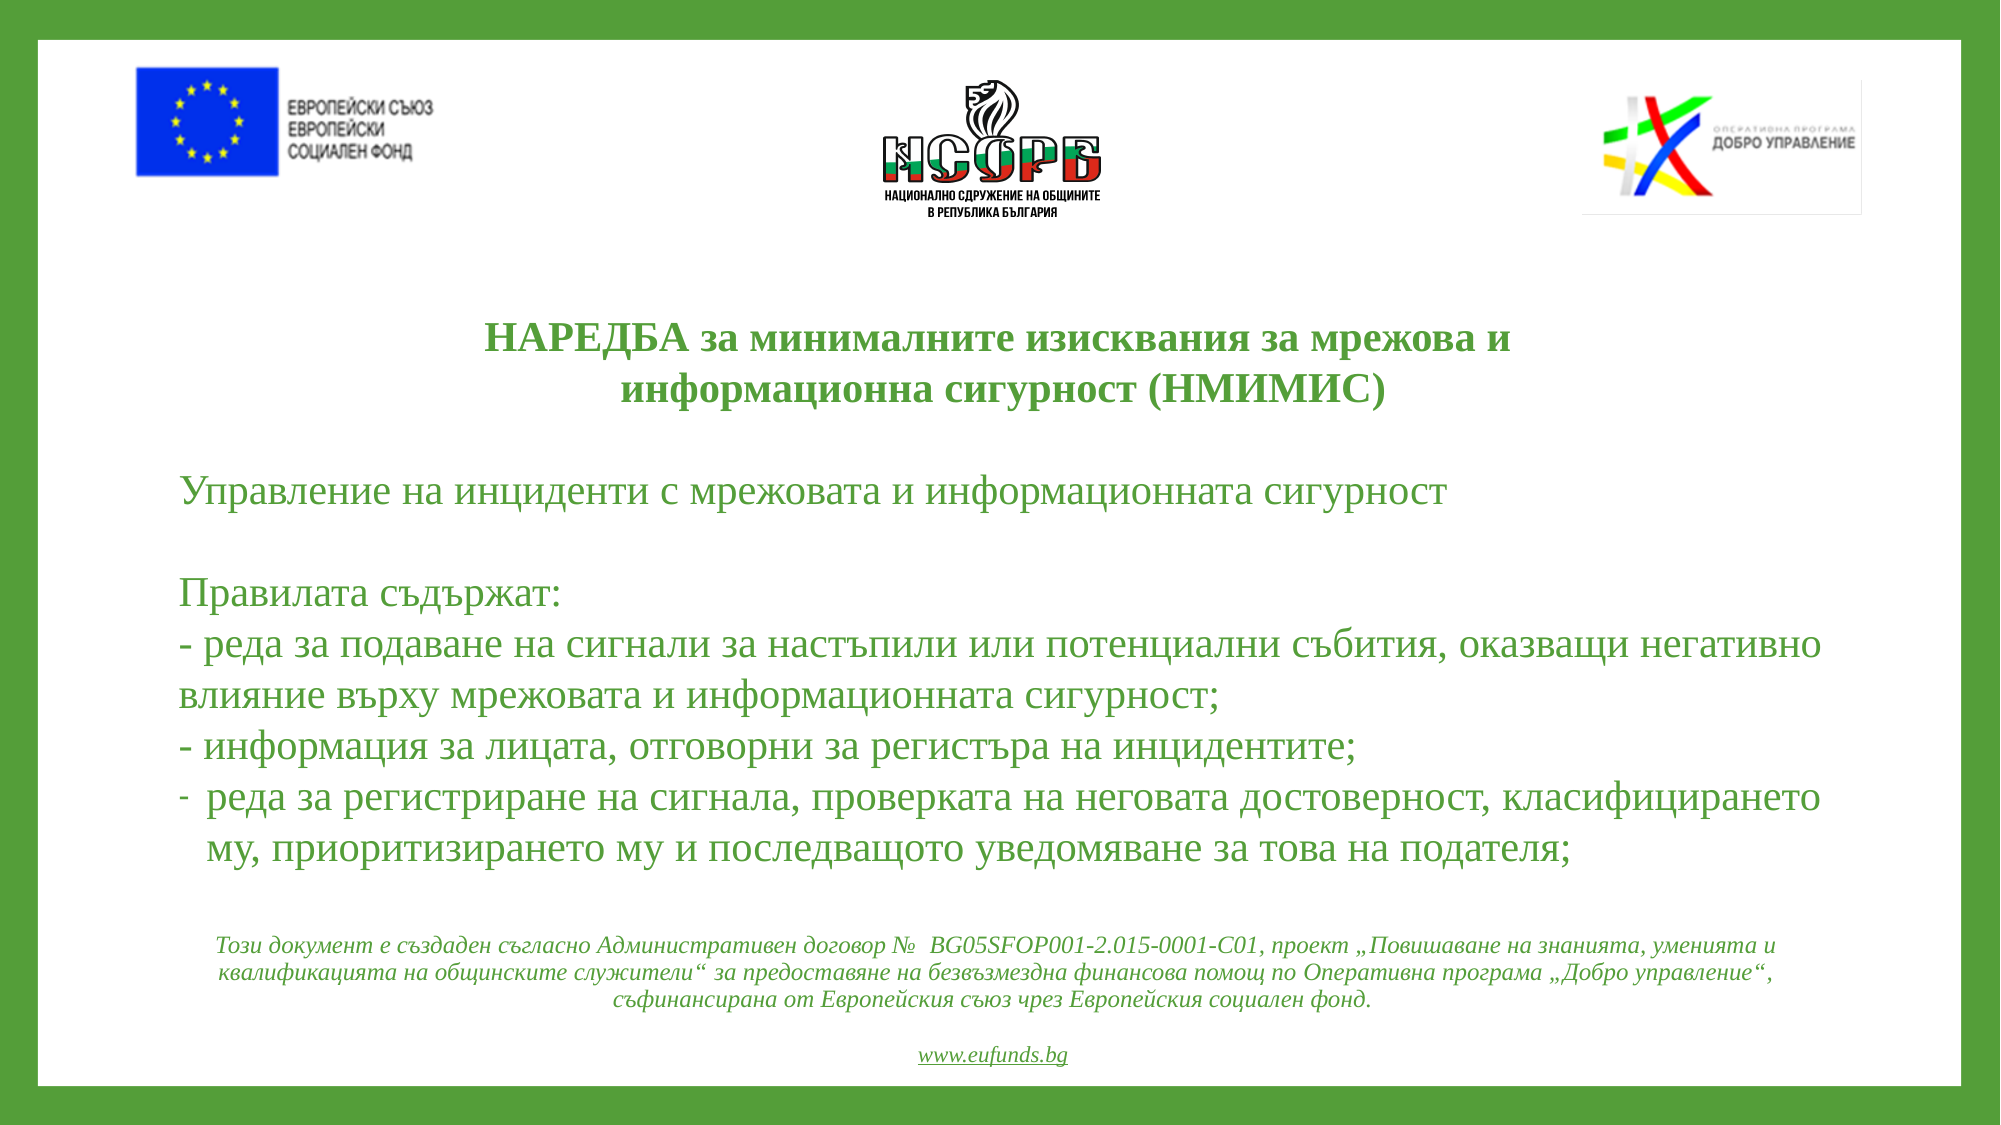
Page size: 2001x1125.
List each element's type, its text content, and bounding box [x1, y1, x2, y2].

picture [121, 54, 463, 192]
picture [1582, 79, 1863, 217]
list НАРЕДБА за минималните изисквания за мрежова и информационна сигурност (НМИМИС) Управление на инциденти с мрежовата и информационната сигурност Правилата съдържат: - реда за подаване на сигнали за настъпили или потенциални събития, оказващи негативно влияние върху мрежовата и информационната сигурност; - информация за лицата, отговорни за регистъра на инцидентите; реда за регистриране на сигнала, проверката на неговата достоверност, класифицирането му, приоритизирането му и последващото уведомяване за това на подателя; [156, 301, 1844, 921]
picture [883, 79, 1101, 217]
text_box Този документ е създаден съгласно Административен договор № BG05SFOP001-2.015-0001-C01, проект „Повишаване на знанията, уменията и квалификацията на общинските служители“ за предоставяне на безвъзмездна финансова помощ по Оперативна програма „Добро управление“, съфинансирана от Европейския съюз чрез Европейския социален фонд. www.eufunds.bg [121, 924, 1863, 1125]
